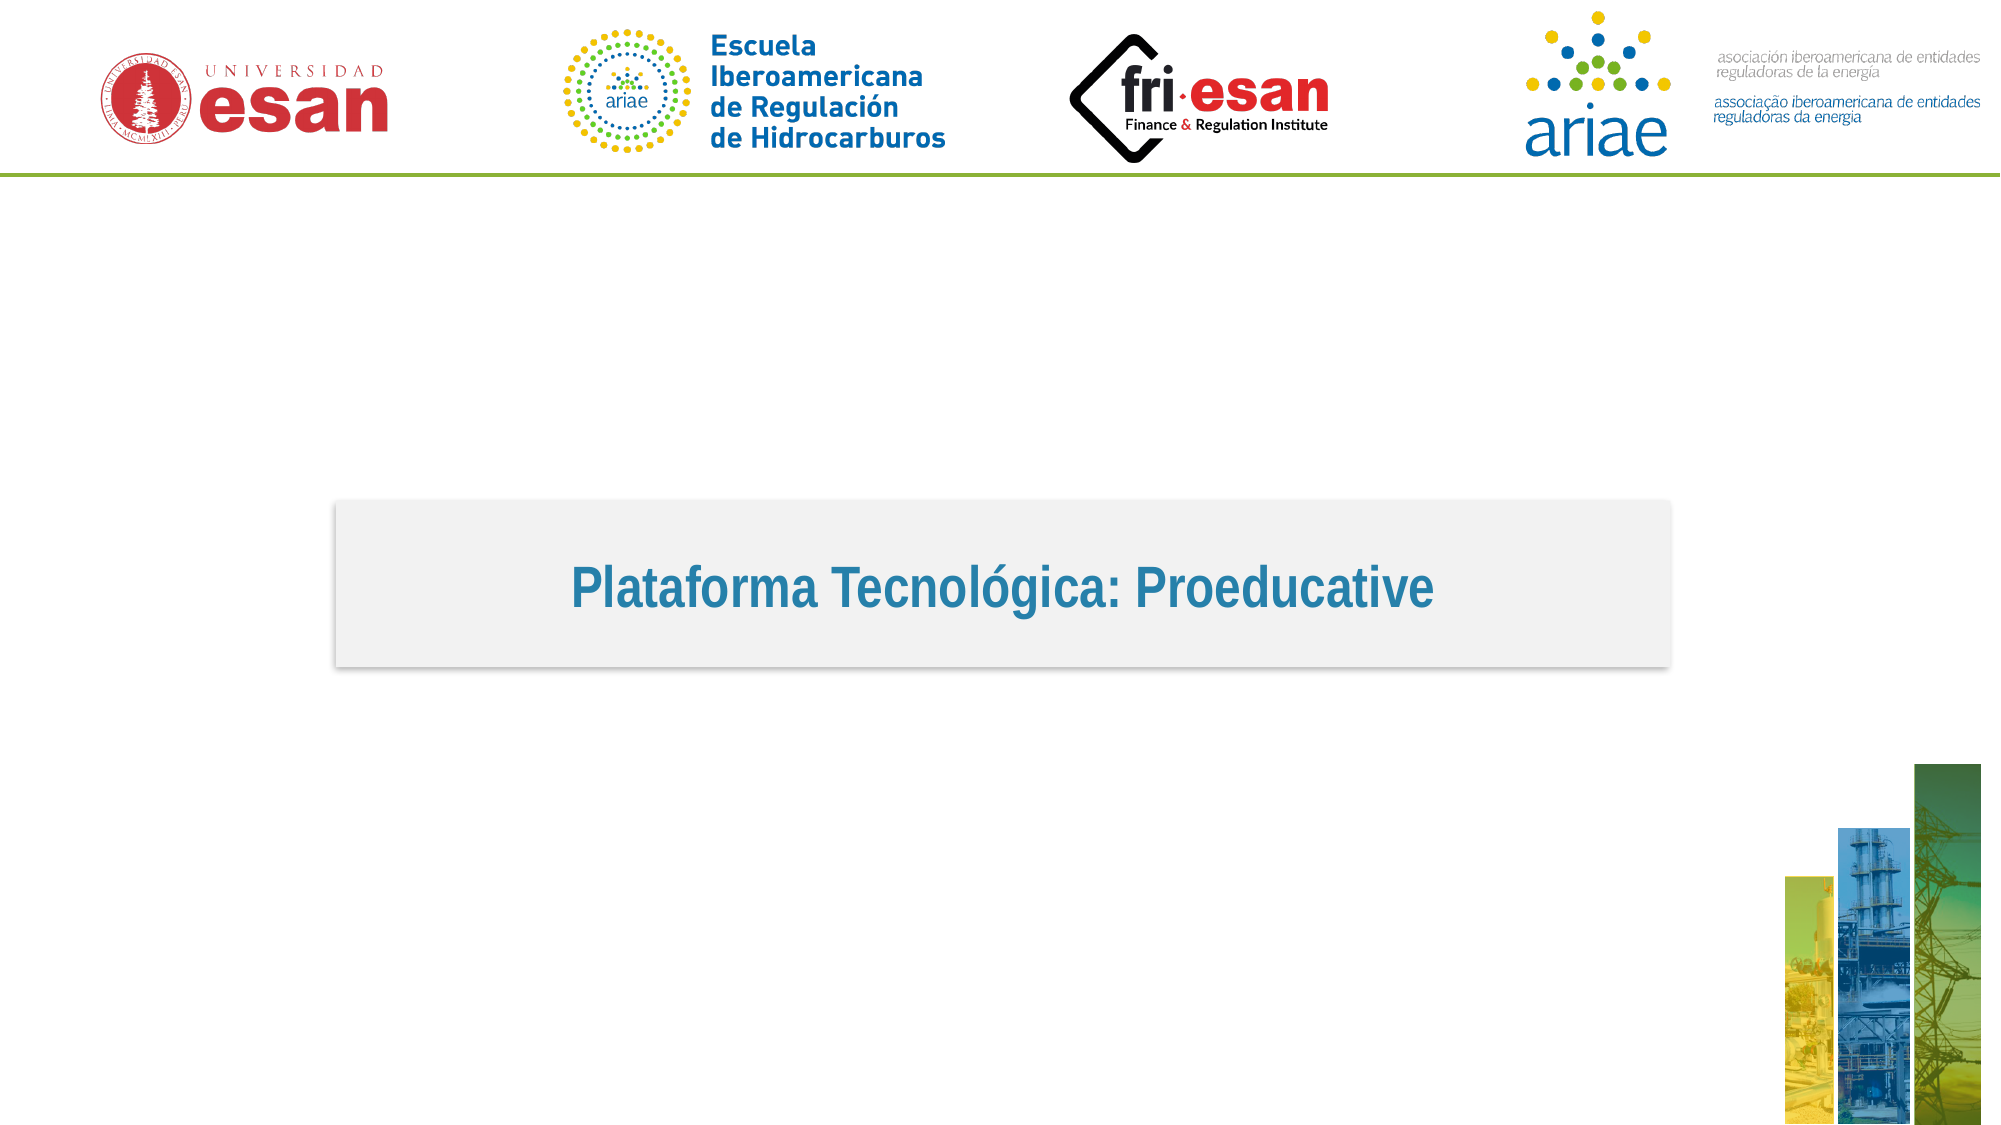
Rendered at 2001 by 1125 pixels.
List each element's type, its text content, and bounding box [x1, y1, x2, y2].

picture [1502, 0, 2000, 167]
picture [525, 0, 983, 220]
picture [1838, 829, 1910, 1124]
picture [1069, 34, 1328, 163]
text_box Plataforma Tecnológica: Proeducative [335, 500, 1671, 668]
picture [100, 53, 388, 144]
